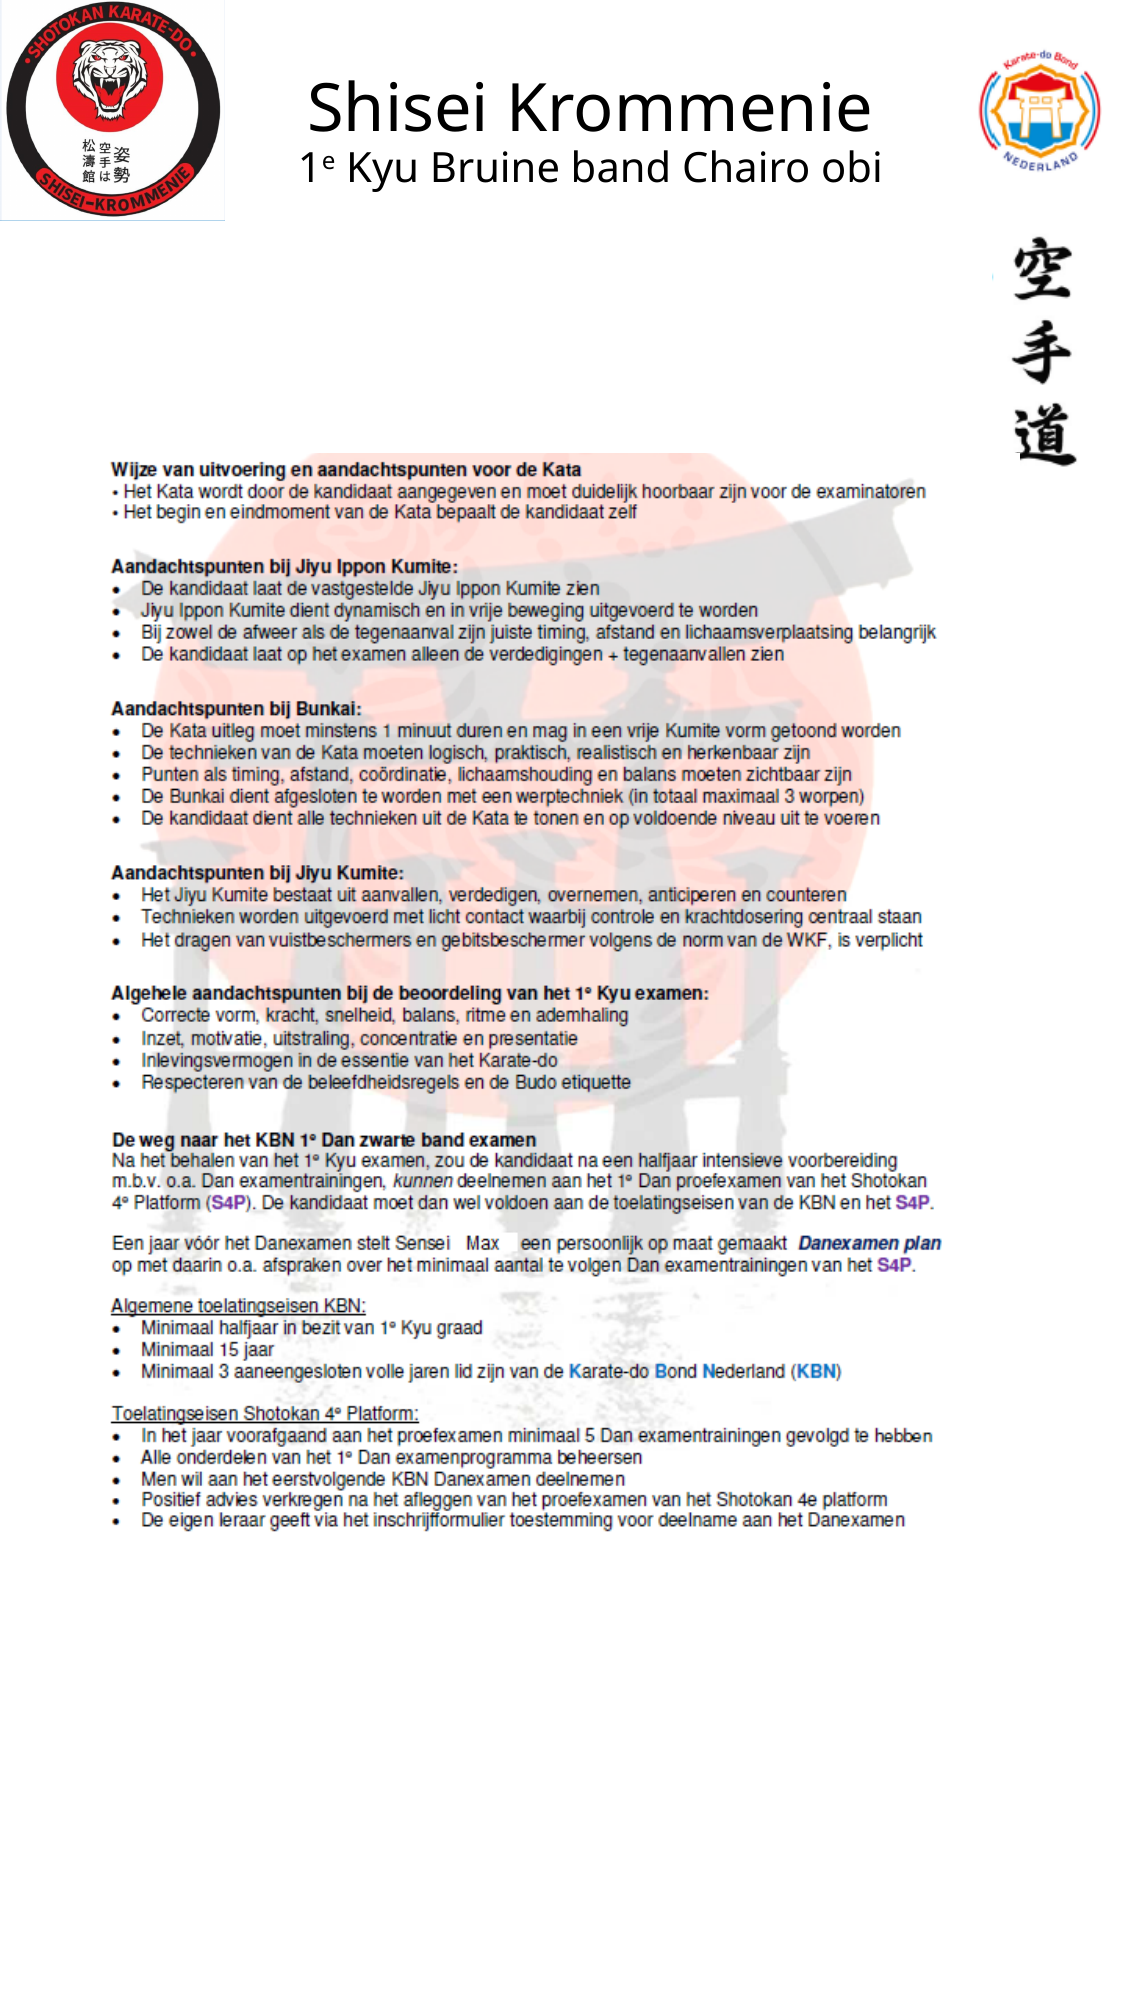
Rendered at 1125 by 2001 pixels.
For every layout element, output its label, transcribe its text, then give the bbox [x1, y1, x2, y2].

picture [105, 220, 1089, 1547]
title Shisei Krommenie 1e Kyu Bruine band Chairo obi [225, 53, 1069, 199]
picture [0, 0, 225, 221]
picture [965, 43, 1116, 177]
